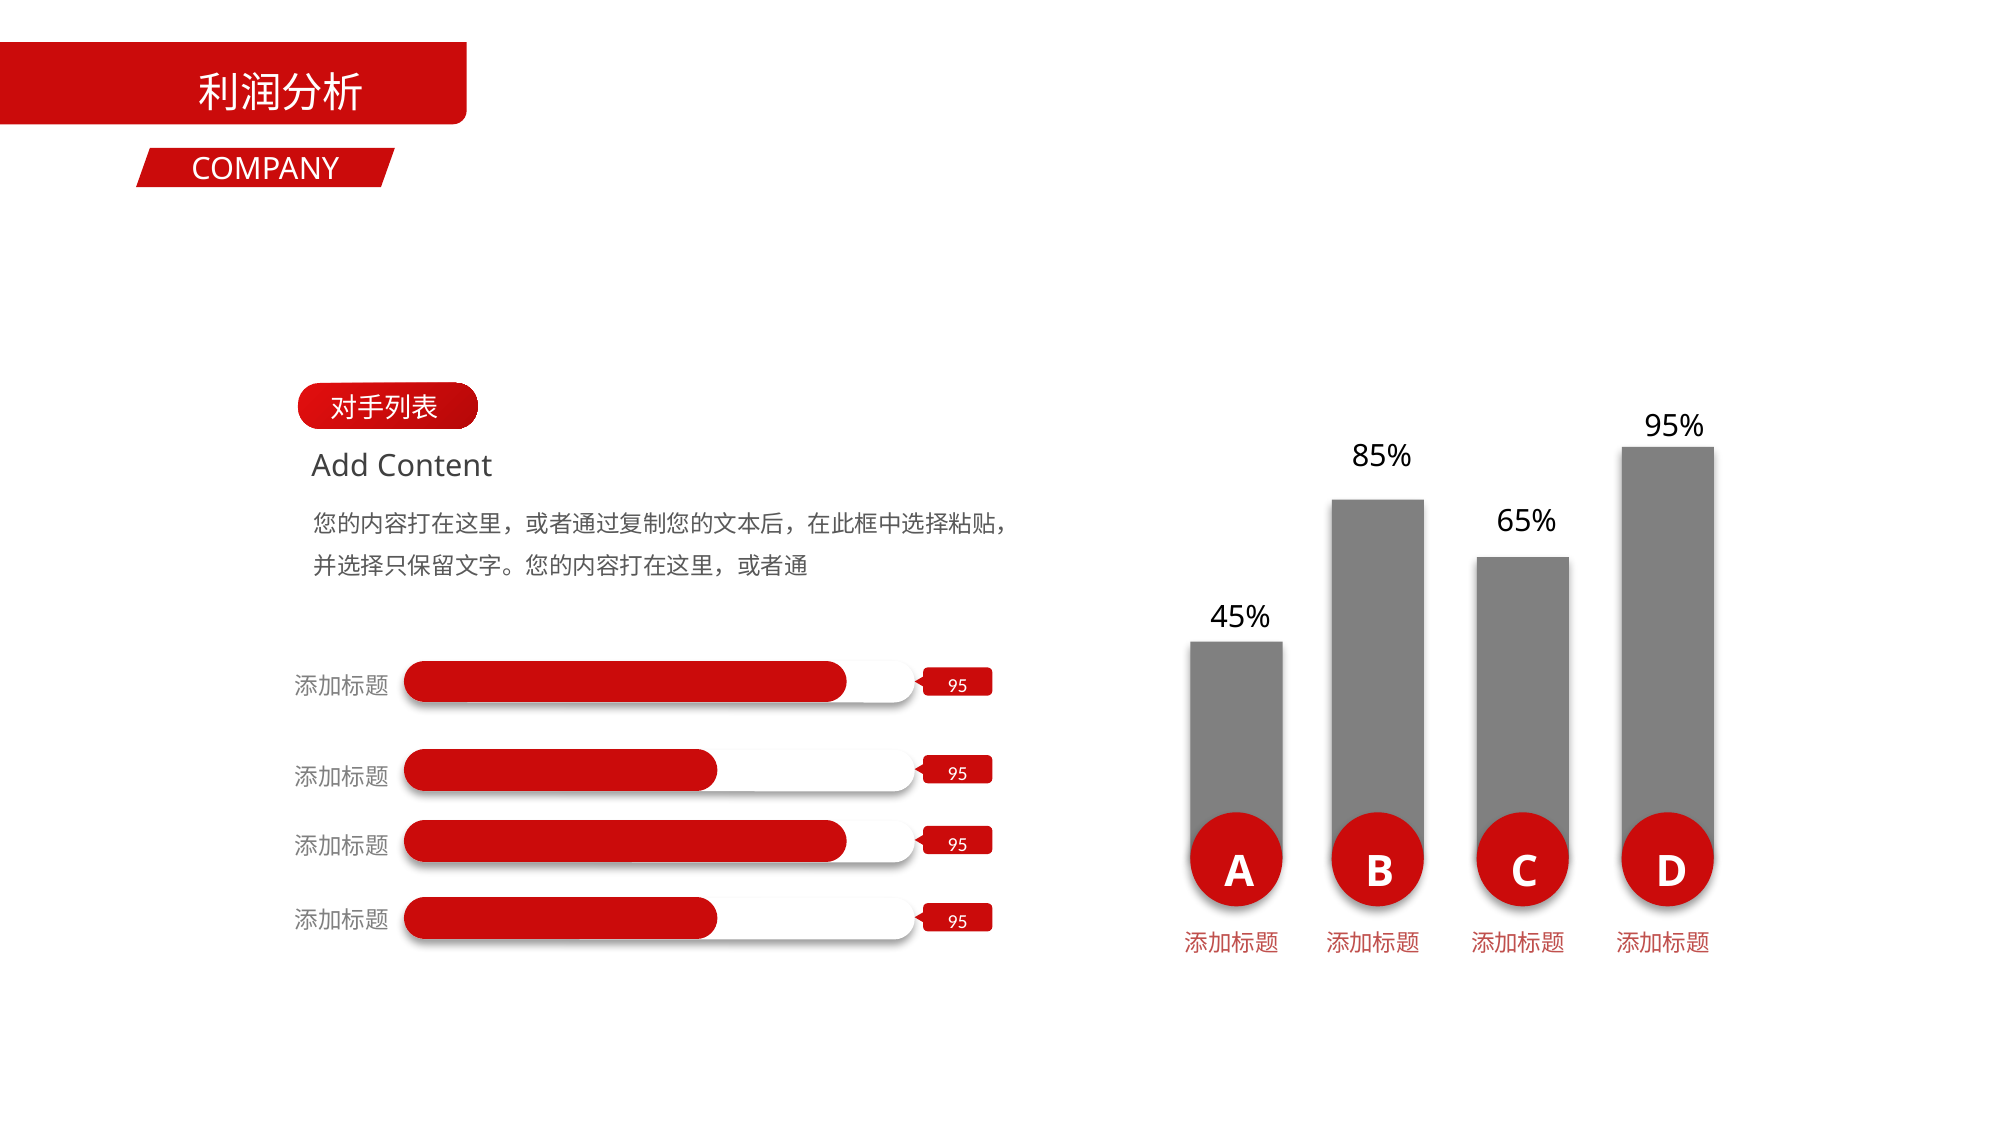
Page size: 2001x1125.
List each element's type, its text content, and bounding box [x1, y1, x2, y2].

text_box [0, 41, 467, 125]
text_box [1169, 812, 1295, 965]
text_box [296, 382, 1024, 589]
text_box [1600, 812, 1726, 965]
text_box 85% [1344, 431, 1420, 476]
text_box [1330, 498, 1426, 810]
text_box [1188, 640, 1285, 810]
text_box 65% [1489, 497, 1565, 541]
text_box 45% [1203, 593, 1279, 638]
text_box [1620, 445, 1716, 810]
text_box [278, 663, 993, 965]
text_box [1310, 812, 1436, 965]
text_box [1475, 555, 1571, 810]
text_box COMPANY [134, 145, 397, 190]
text_box 95% [1637, 402, 1712, 445]
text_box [1455, 812, 1581, 965]
